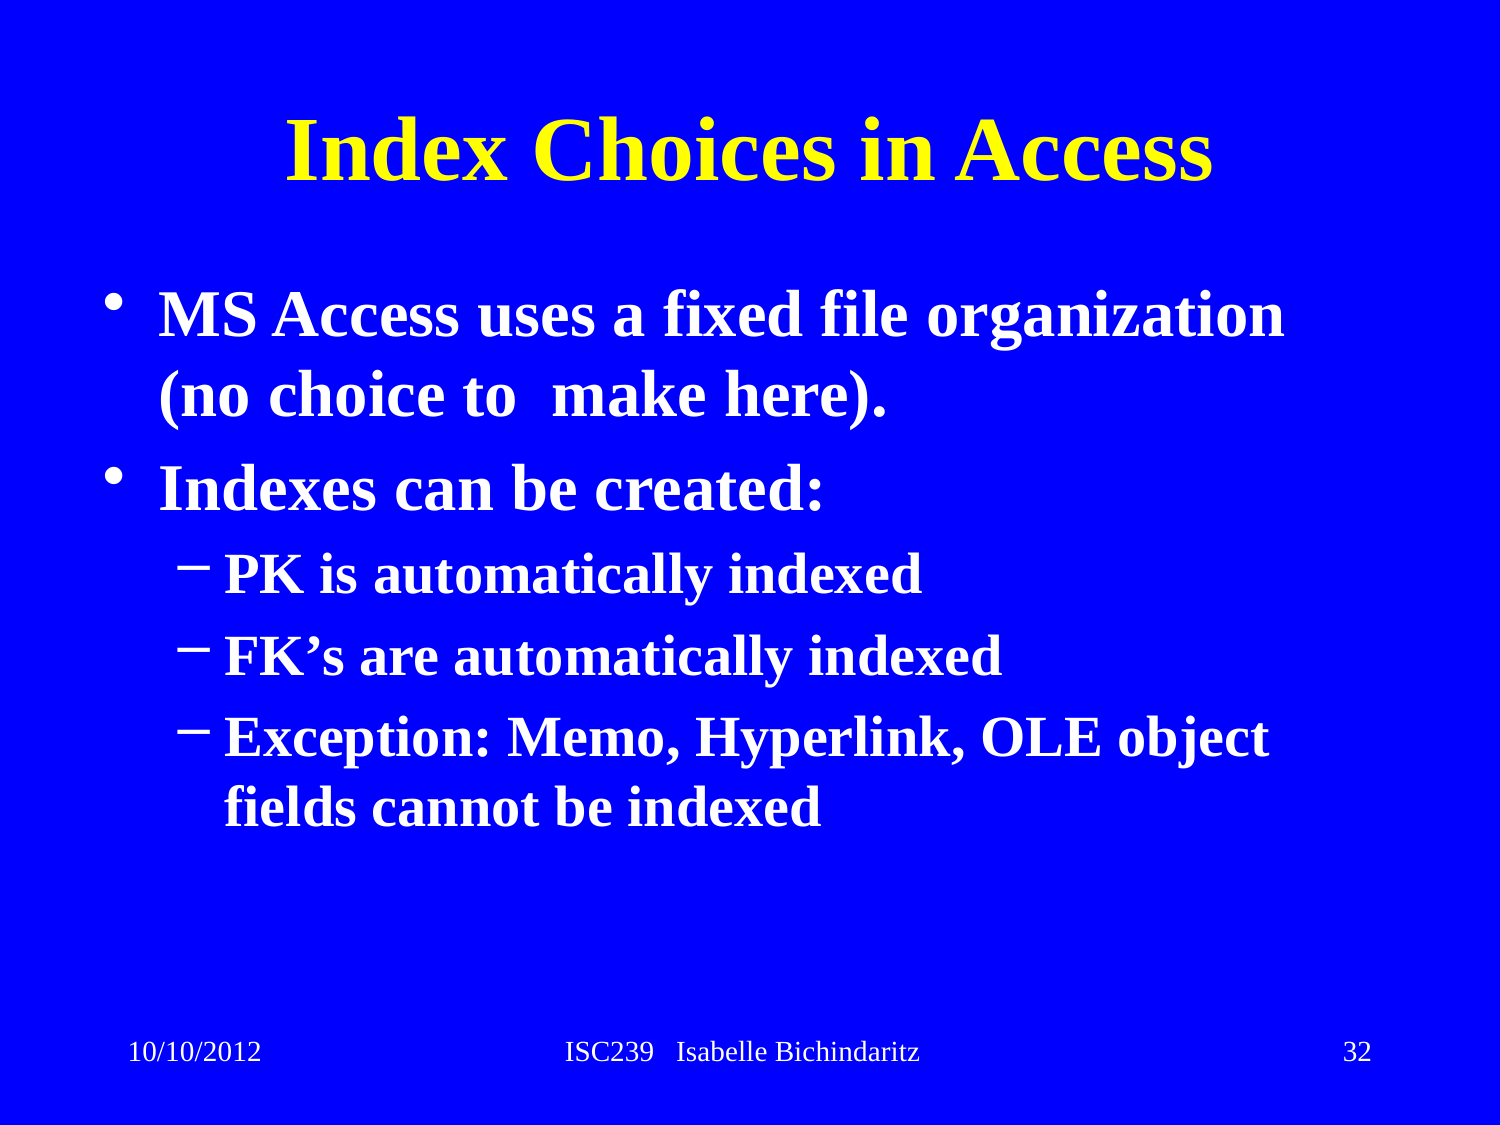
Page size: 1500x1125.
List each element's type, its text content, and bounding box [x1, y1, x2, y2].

list MS Access uses a fixed file organization (no choice to make here). Indexes can be created: PK is automatically indexed FK’s are automatically indexed Exception: Memo, Hyperlink, OLE object fields cannot be indexed [87, 262, 1356, 938]
title Index Choices in Access [112, 49, 1388, 238]
footer ISC239 Isabelle Bichindaritz [512, 1024, 988, 1101]
slide_number 32 [1074, 1024, 1388, 1101]
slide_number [112, 1024, 426, 1101]
